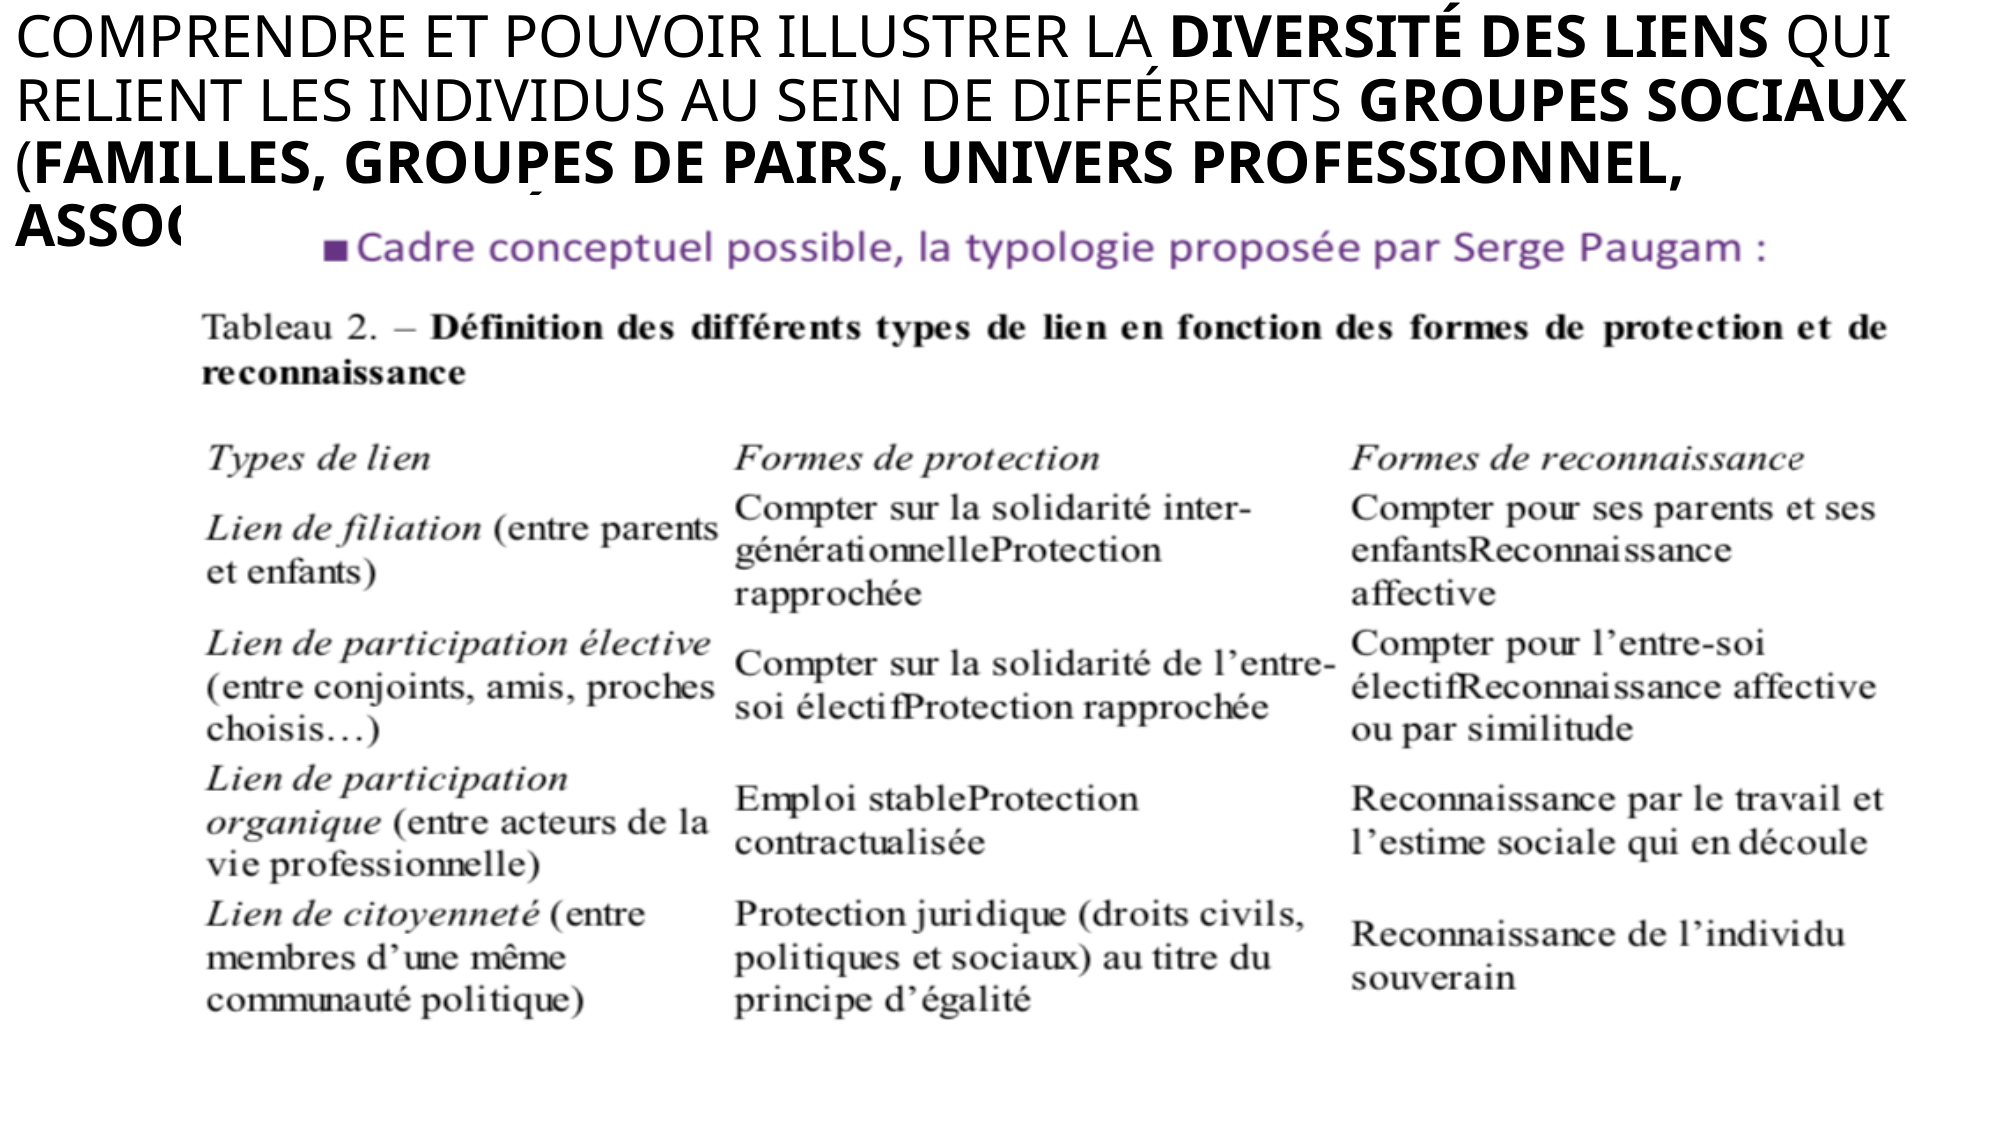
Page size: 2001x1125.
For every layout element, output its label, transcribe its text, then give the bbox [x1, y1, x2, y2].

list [181, 195, 2000, 1046]
title COMPRENDRE ET POUVOIR ILLUSTRER LA DIVERSITÉ DES LIENS QUI RELIENT LES INDIVIDUS AU SEIN DE DIFFÉRENTS GROUPES SOCIAUX (FAMILLES, GROUPES DE PAIRS, UNIVERS PROFESSIONNEL, ASSOCIATIONS, RÉSEAUX). [0, 59, 2000, 278]
